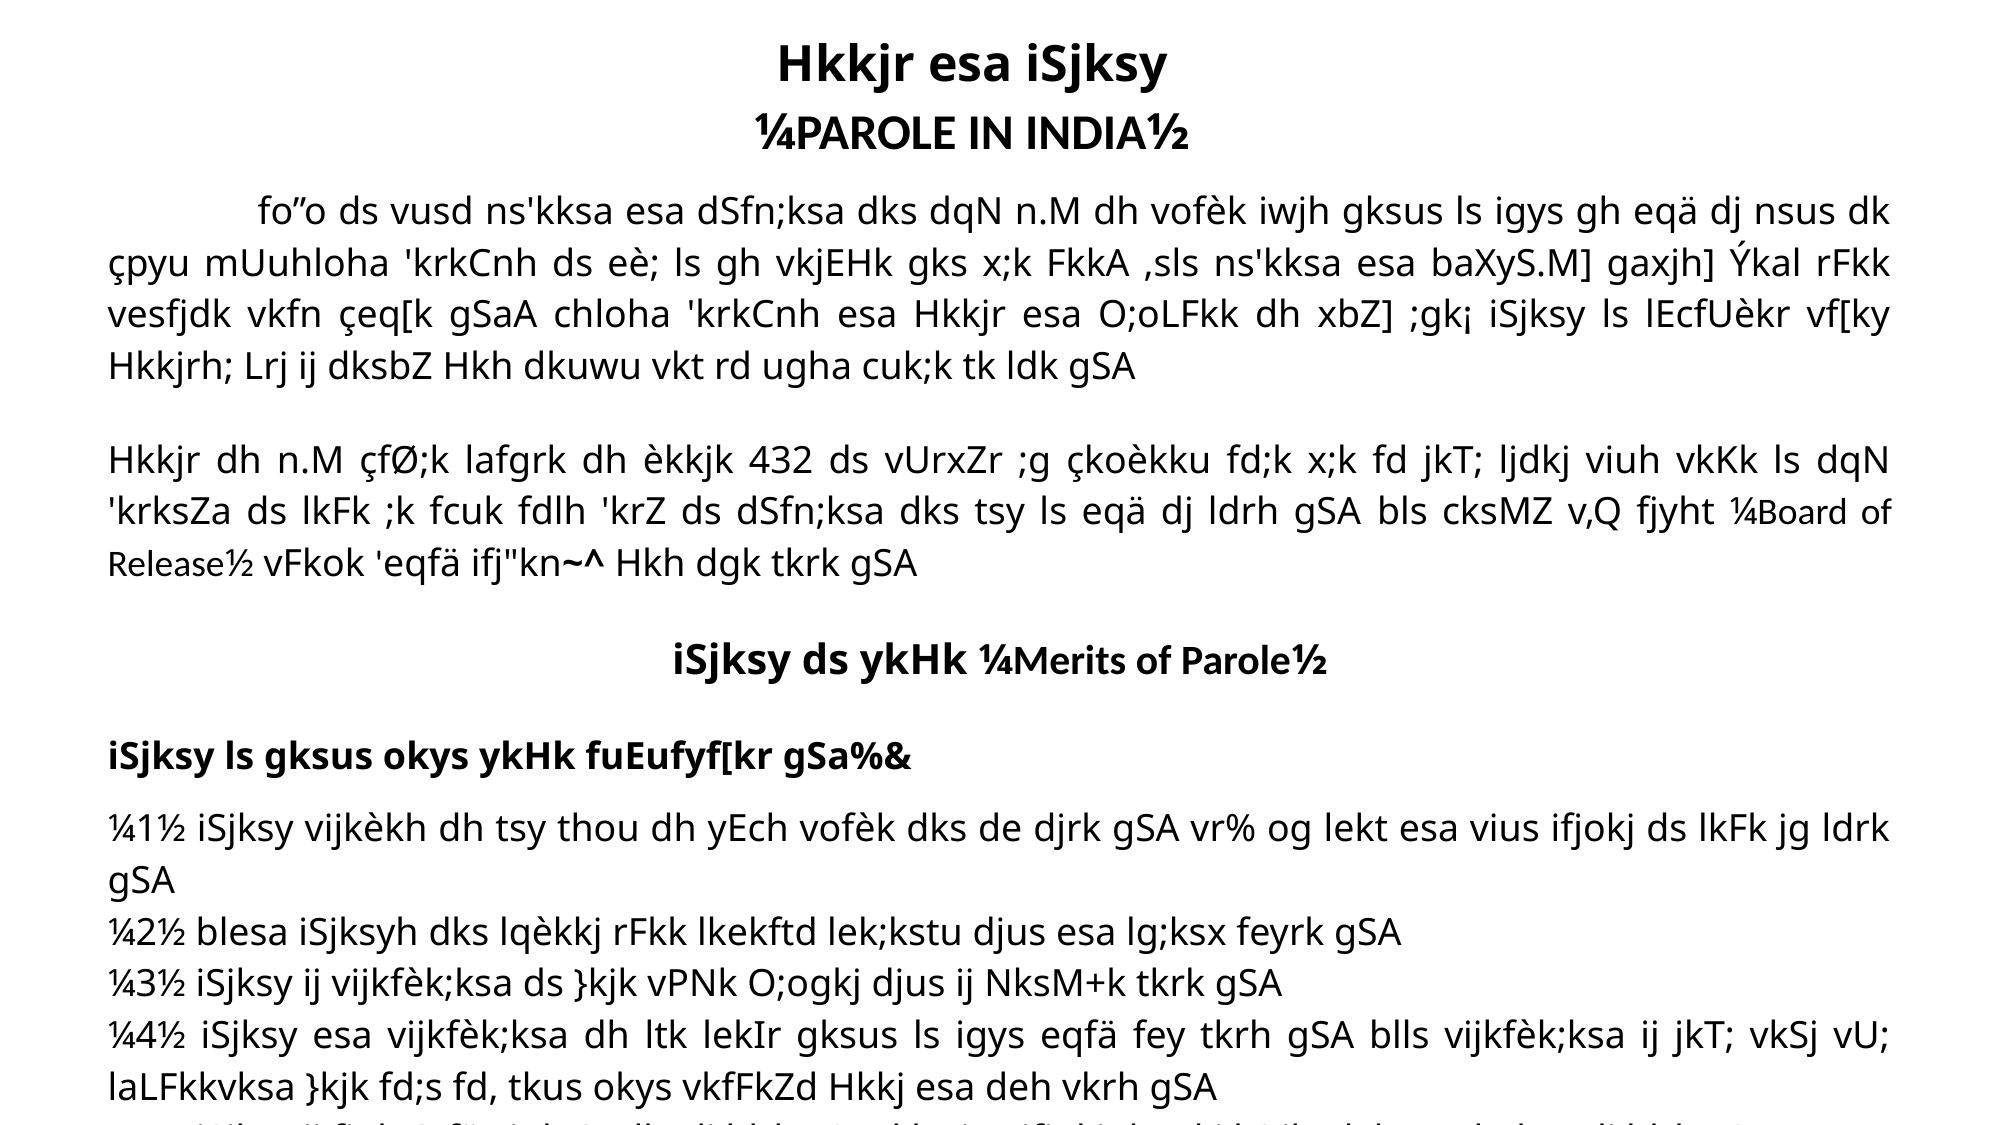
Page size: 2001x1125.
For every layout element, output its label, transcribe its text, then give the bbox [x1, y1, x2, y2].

subtitle fo”o ds vusd ns'kksa esa dSfn;ksa dks dqN n.M dh vofèk iwjh gksus ls igys gh eqä dj nsus dk çpyu mUuhloha 'krkCnh ds eè; ls gh vkjEHk gks x;k FkkA ,sls ns'kksa esa baXyS.M] gaxjh] Ýkal rFkk vesfjdk vkfn çeq[k gSaA chloha 'krkCnh esa Hkkjr esa O;oLFkk dh xbZ] ;gk¡ iSjksy ls lEcfUèkr vf[ky Hkkjrh; Lrj ij dksbZ Hkh dkuwu vkt rd ugha cuk;k tk ldk gSA Hkkjr dh n.M çfØ;k lafgrk dh èkkjk 432 ds vUrxZr ;g çkoèkku fd;k x;k fd jkT; ljdkj viuh vkKk ls dqN 'krksZa ds lkFk ;k fcuk fdlh 'krZ ds dSfn;ksa dks tsy ls eqä dj ldrh gSA bls cksMZ v‚Q fjyht ¼Board of Release½ vFkok 'eqfä ifj"kn~^ Hkh dgk tkrk gSA iSjksy ds ykHk ¼Merits of Parole½ iSjksy ls gksus okys ykHk fuEufyf[kr gSa%& ¼1½ iSjksy vijkèkh dh tsy thou dh yEch vofèk dks de djrk gSA vr% og lekt esa vius ifjokj ds lkFk jg ldrk gSA ¼2½ blesa iSjksyh dks lqèkkj rFkk lkekftd lek;kstu djus esa lg;ksx feyrk gSA ¼3½ iSjksy ij vijkfèk;ksa ds }kjk vPNk O;ogkj djus ij NksM+k tkrk gSA ¼4½ iSjksy esa vijkfèk;ksa dh ltk lekIr gksus ls igys eqfä fey tkrh gSA blls vijkfèk;ksa ij jkT; vkSj vU; laLFkkvksa }kjk fd;s fd, tkus okys vkfFkZd Hkkj esa deh vkrh gSA ¼5½ iSjksy ij fjgk O;fä viuk O;olk; dj ldrk gS rFkk vius ifjokj ds Hkj.k&iks"k.k esa lg;ksx dj ldrk gSA ¼6½ iSjksyh O;fä dks vijkèkh ço`fÙk ls eqä gksus esa lgk;rk feyrh gS] D;ksafd iSjksyh dks vius ifjokj rFkk lekt ds lkFk jgus dk volj feyrk gSA [92, 172, 1908, 996]
